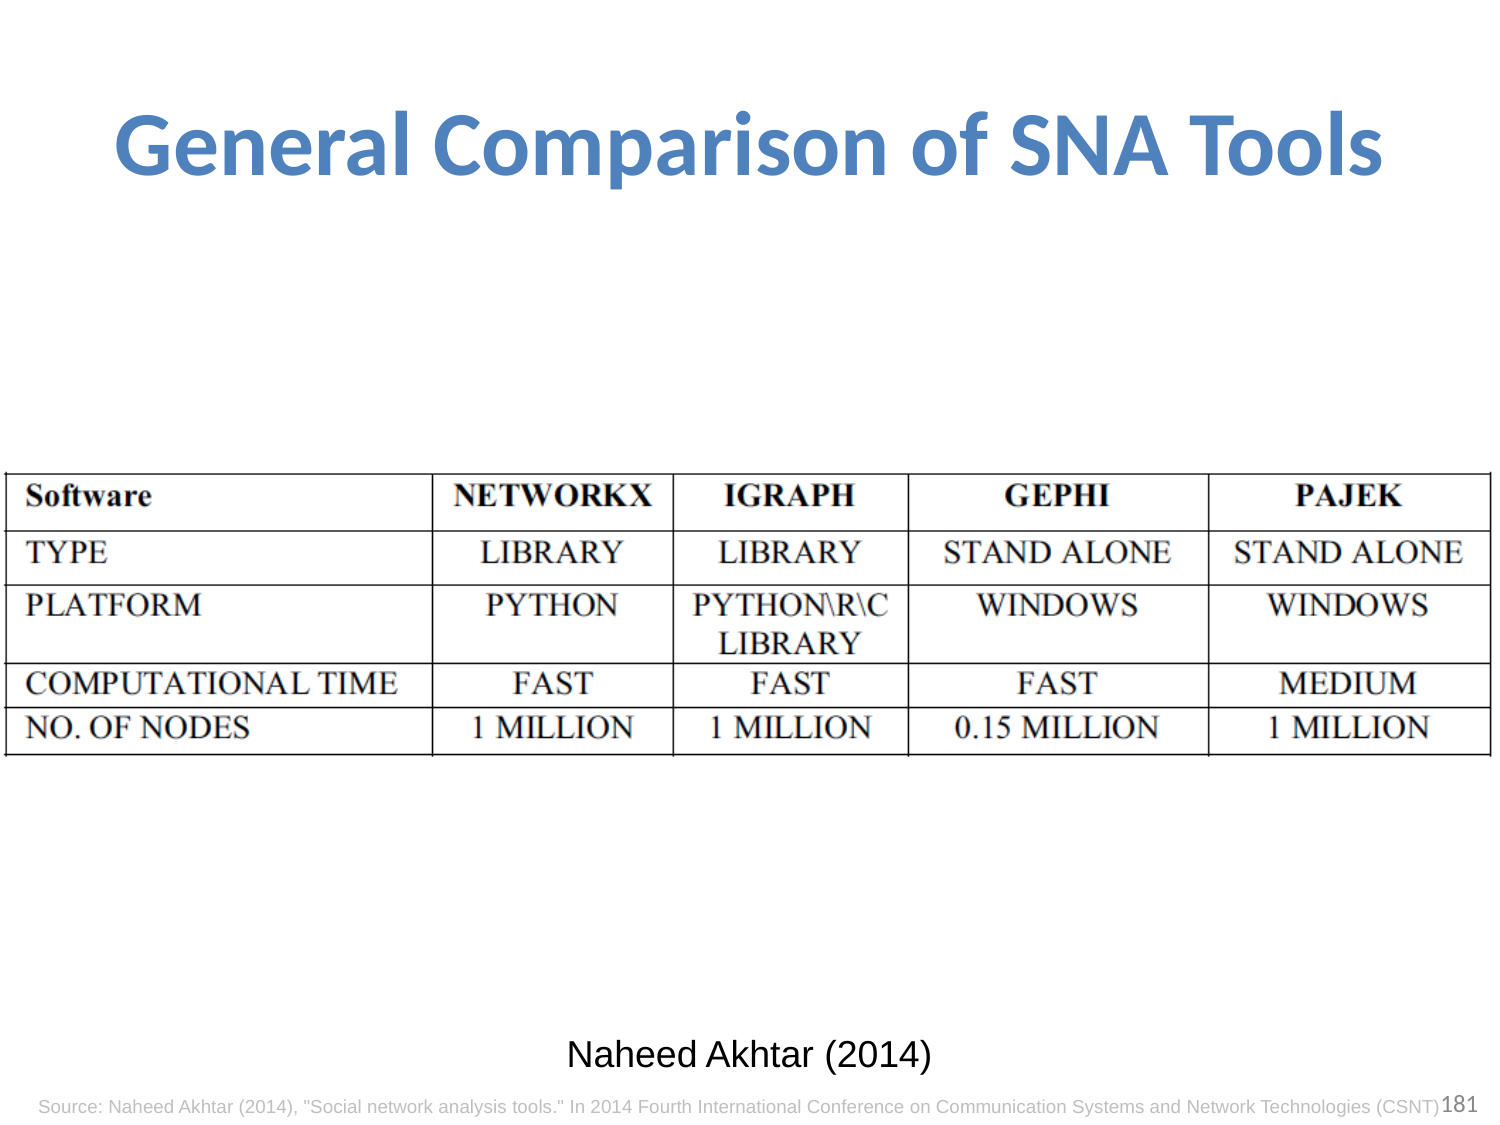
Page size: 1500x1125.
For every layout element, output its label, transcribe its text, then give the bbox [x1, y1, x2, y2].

text_box Source: Naheed Akhtar (2014), "Social network analysis tools." In 2014 Fourth International Conference on Communication Systems and Network Technologies (CSNT) [17, 1087, 1459, 1125]
title General Comparison of SNA Tools [75, 45, 1425, 233]
text_box Naheed Akhtar (2014) [551, 1023, 948, 1083]
slide_number 181 [1399, 1083, 1494, 1122]
picture [0, 465, 1500, 764]
